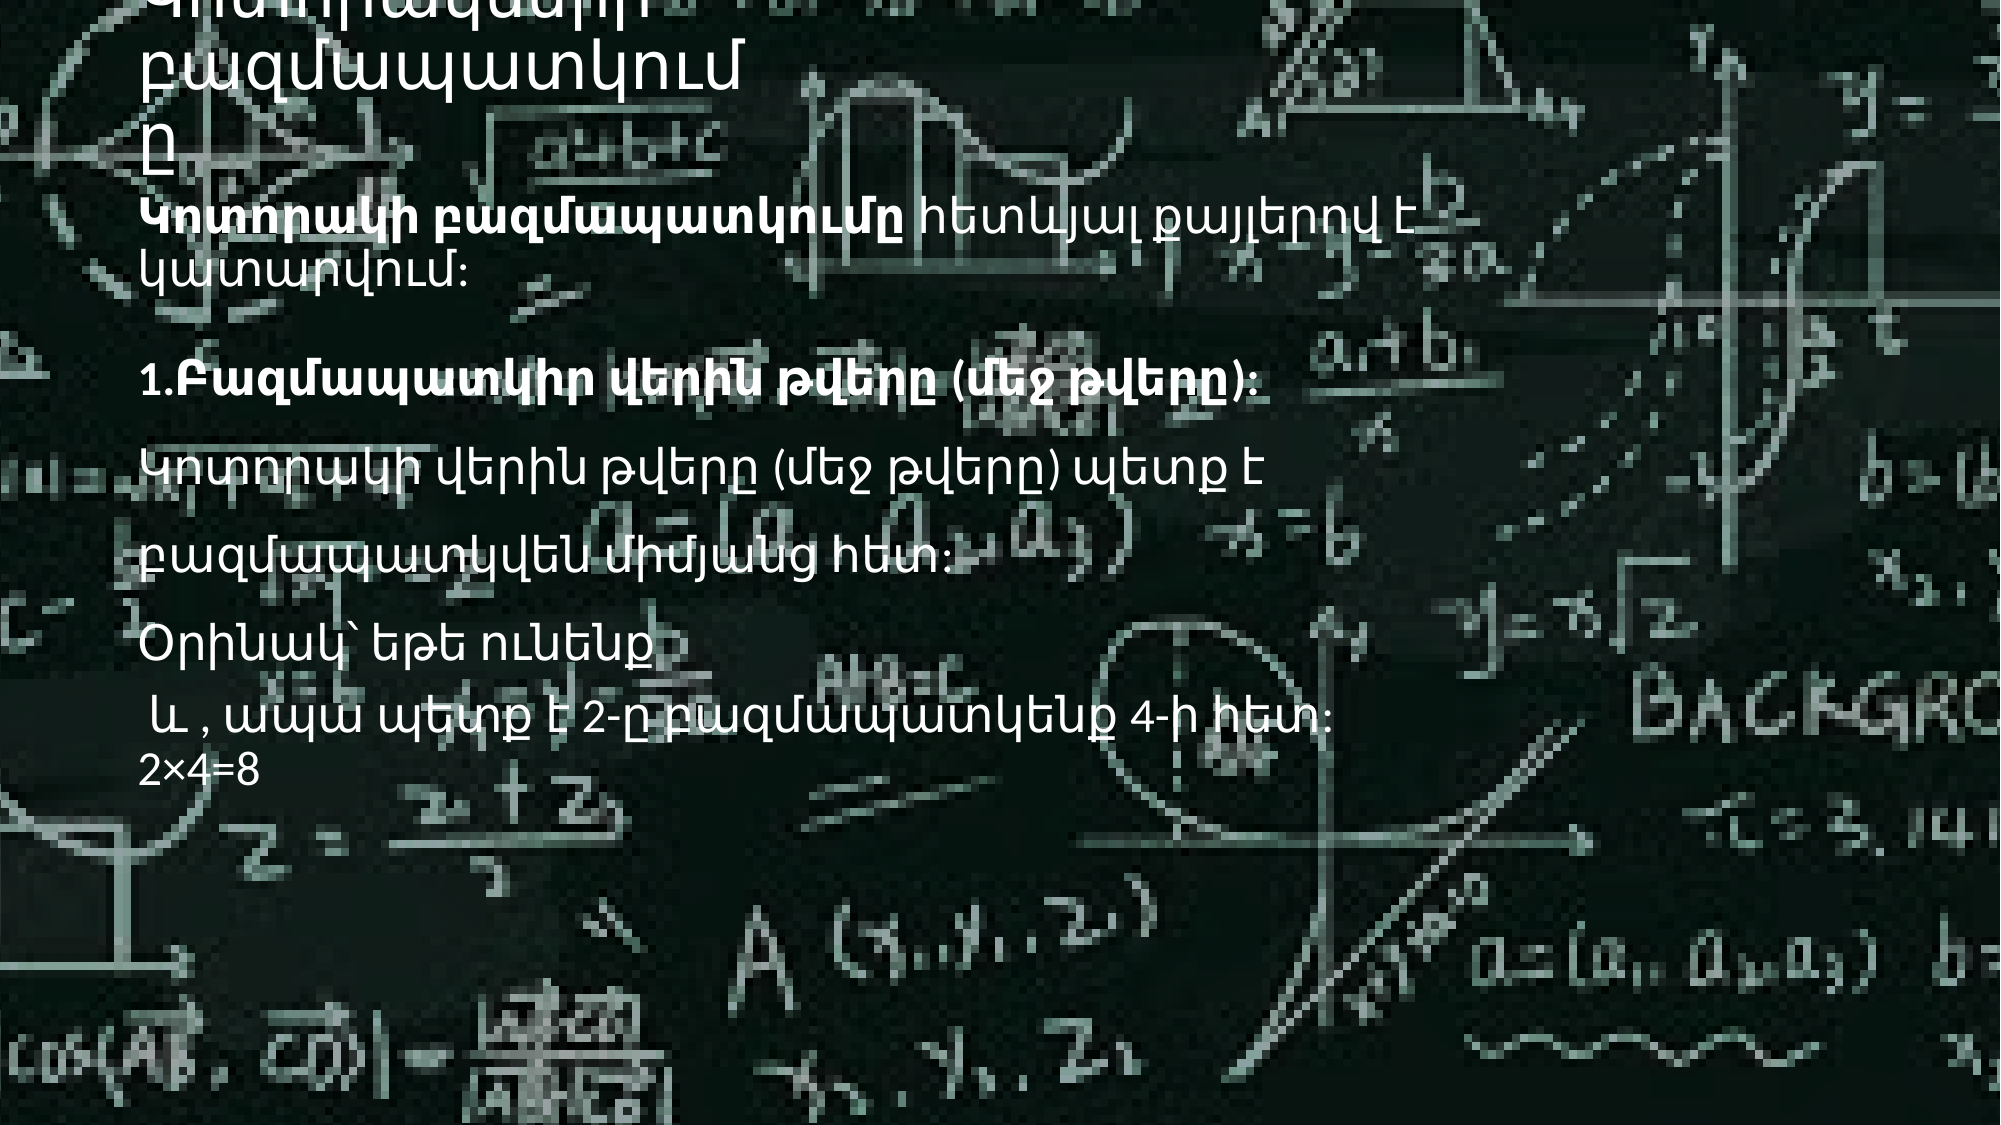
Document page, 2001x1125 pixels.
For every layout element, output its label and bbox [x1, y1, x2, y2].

list [0, 0, 2000, 1125]
